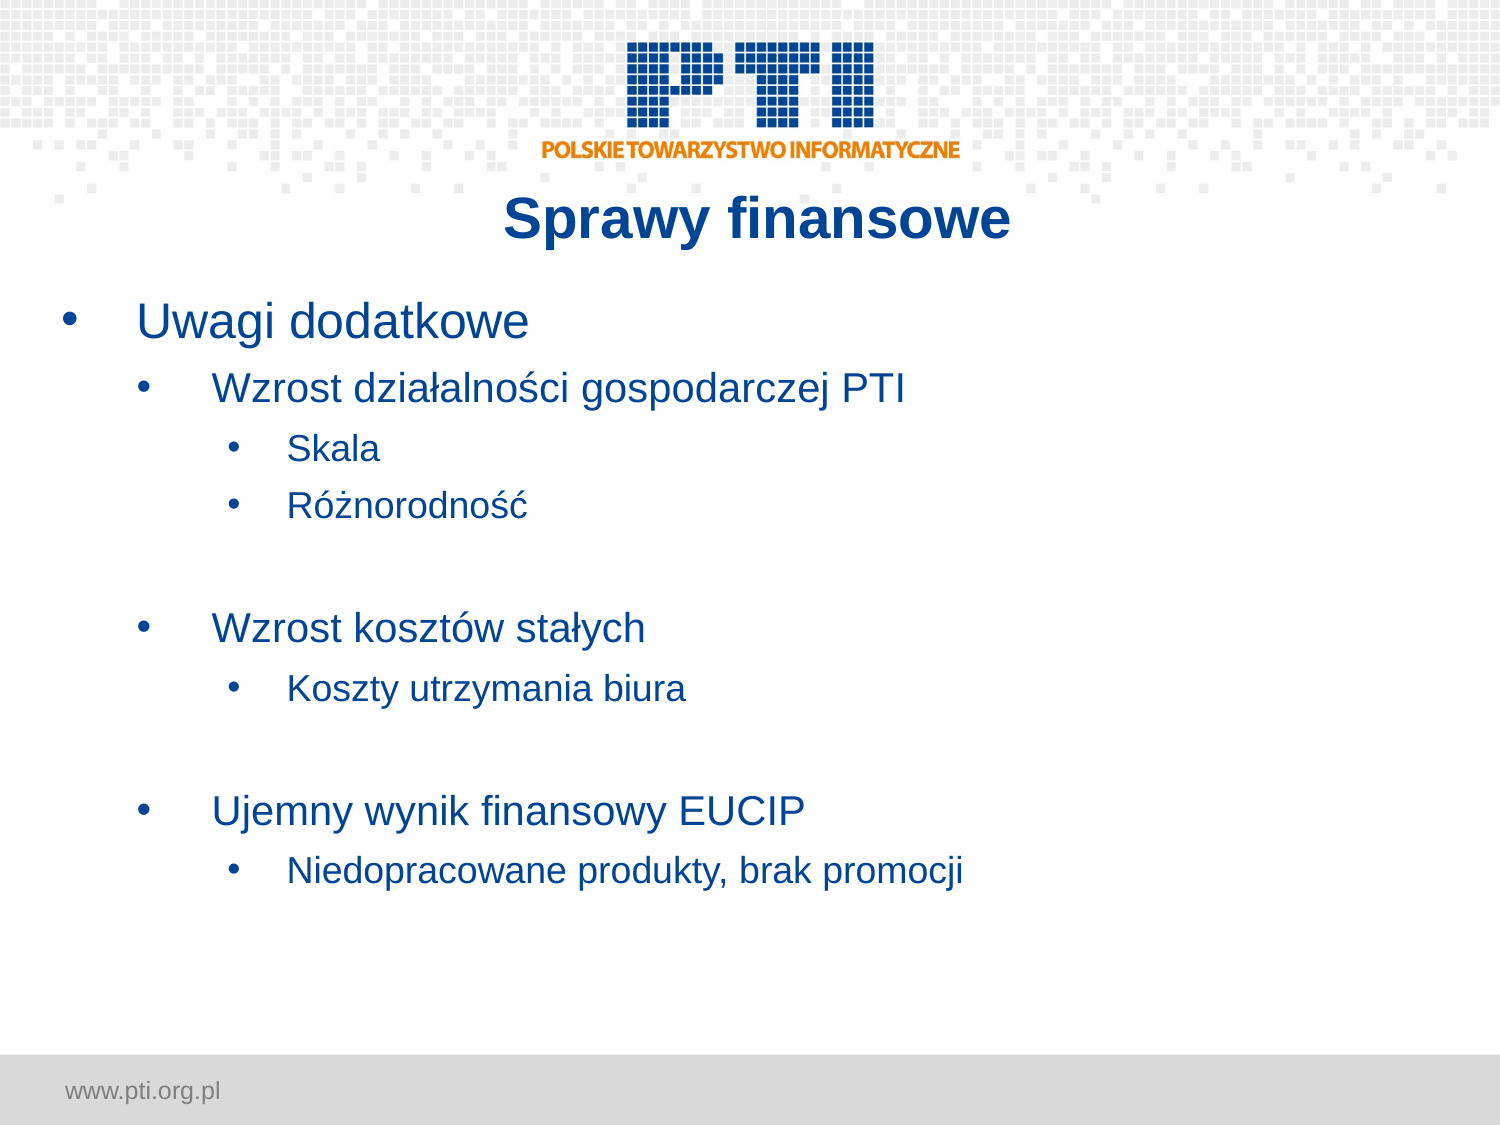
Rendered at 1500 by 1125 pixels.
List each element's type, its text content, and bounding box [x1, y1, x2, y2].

footer www.pti.org.pl [50, 1066, 638, 1112]
picture [0, 0, 1500, 205]
text_box Sprawy finansowe [128, 212, 1388, 258]
text_box Uwagi dodatkowe Wzrost działalności gospodarczej PTI Skala Różnorodność Wzrost kosztów stałych Koszty utrzymania biura Ujemny wynik finansowy EUCIP Niedopracowane produkty, brak promocji [46, 281, 1500, 1020]
text_box [0, 1053, 1500, 1125]
